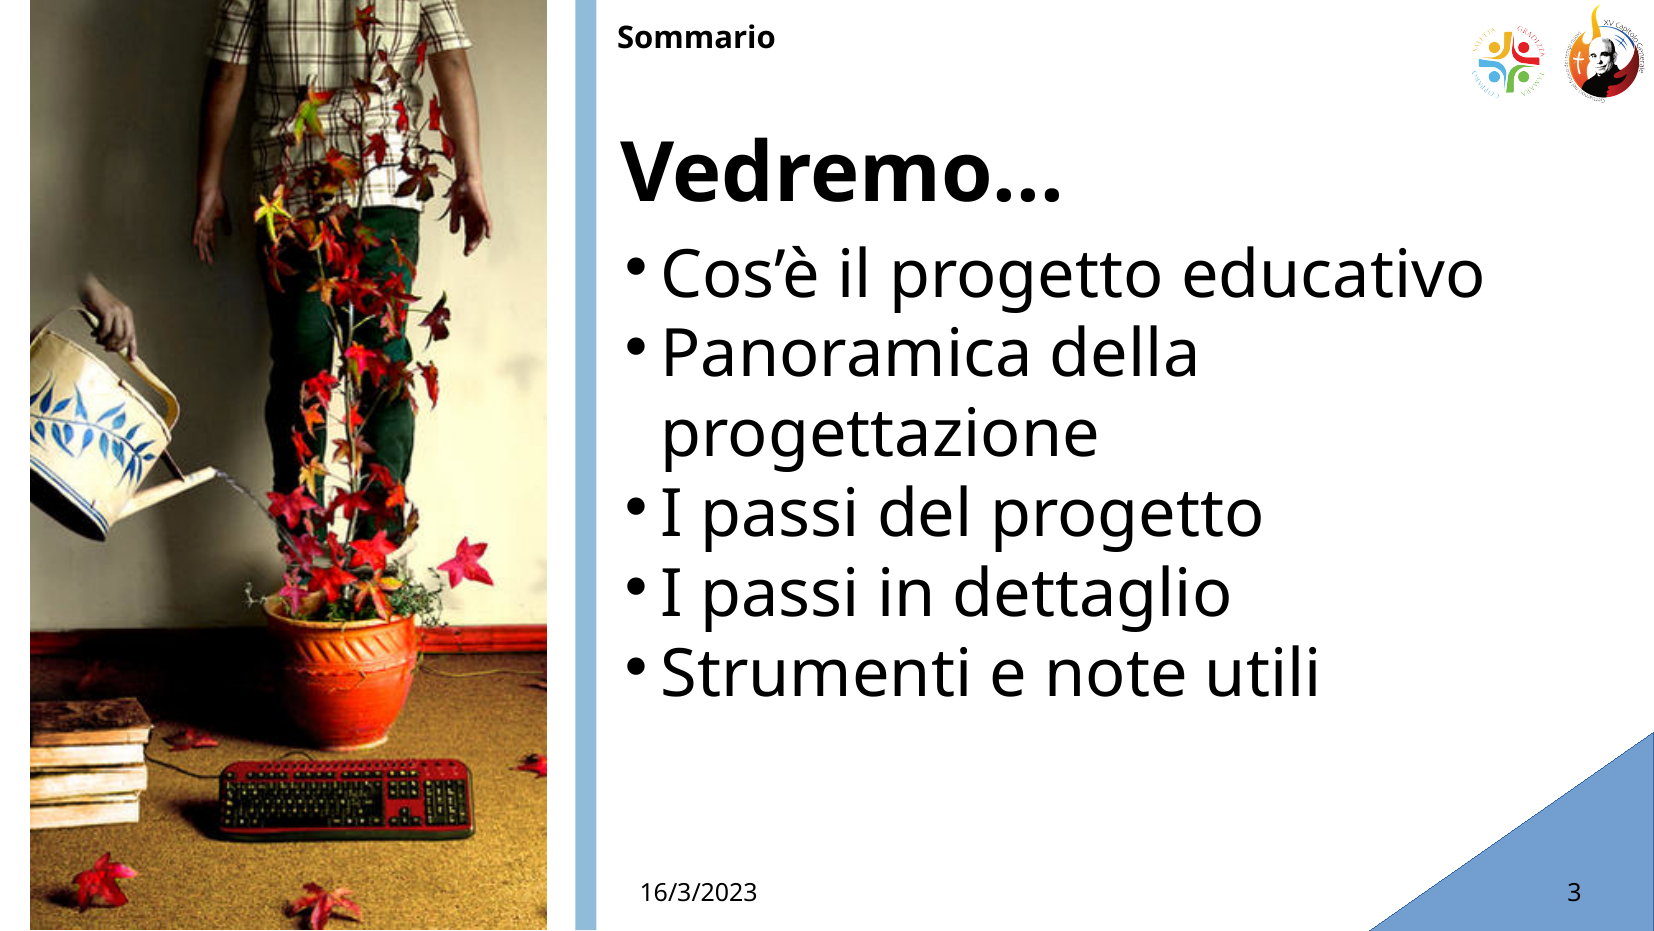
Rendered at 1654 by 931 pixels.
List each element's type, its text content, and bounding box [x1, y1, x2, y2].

title Vedremo... [620, 118, 1617, 189]
picture [1563, 4, 1646, 103]
subtitle Cos’è il progetto educativo Panoramica della progettazione I passi del progetto I passi in dettaglio Strumenti e note utili [624, 230, 1602, 866]
picture [1472, 26, 1545, 98]
picture [30, 0, 547, 931]
text_box Sommario [602, 9, 1335, 63]
